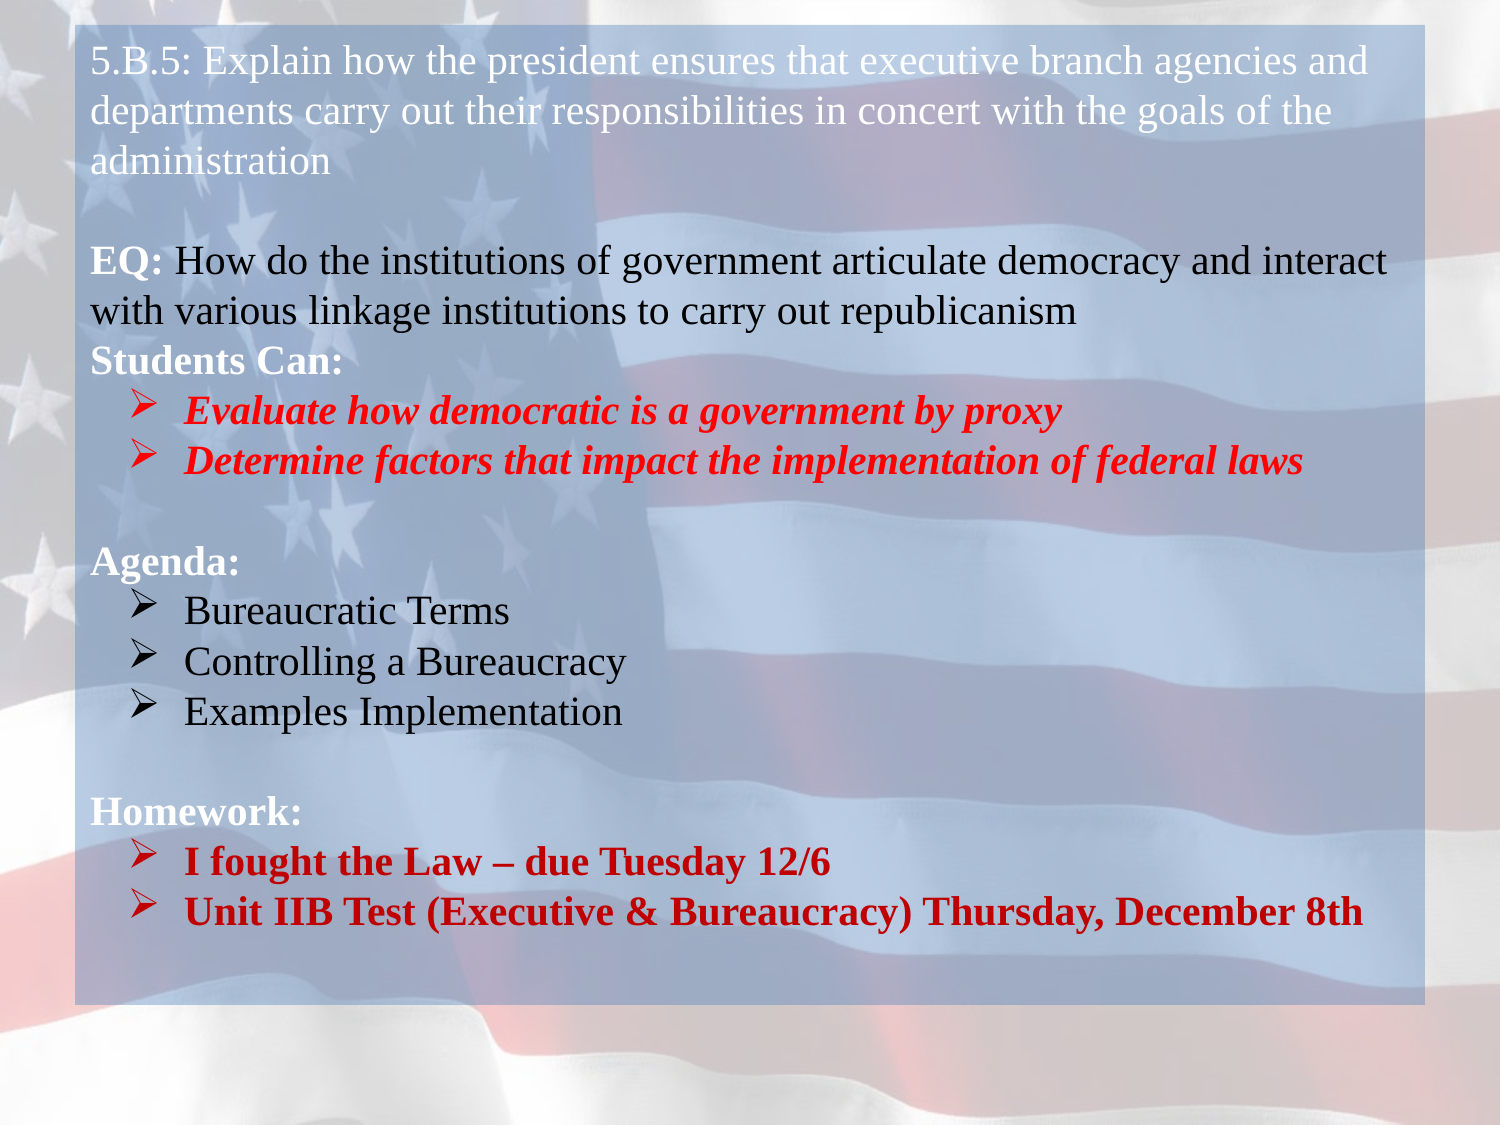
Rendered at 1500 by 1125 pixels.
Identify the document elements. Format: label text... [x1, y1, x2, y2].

list 5.B.5: Explain how the president ensures that executive branch agencies and departments carry out their responsibilities in concert with the goals of the administration EQ: How do the institutions of government articulate democracy and interact with various linkage institutions to carry out republicanism Students Can: Evaluate how democratic is a government by proxy Determine factors that impact the implementation of federal laws Agenda: Bureaucratic Terms Controlling a Bureaucracy Examples Implementation Homework: I fought the Law – due Tuesday 12/6 Unit IIB Test (Executive & Bureaucracy) Thursday, December 8th [75, 24, 1425, 1005]
